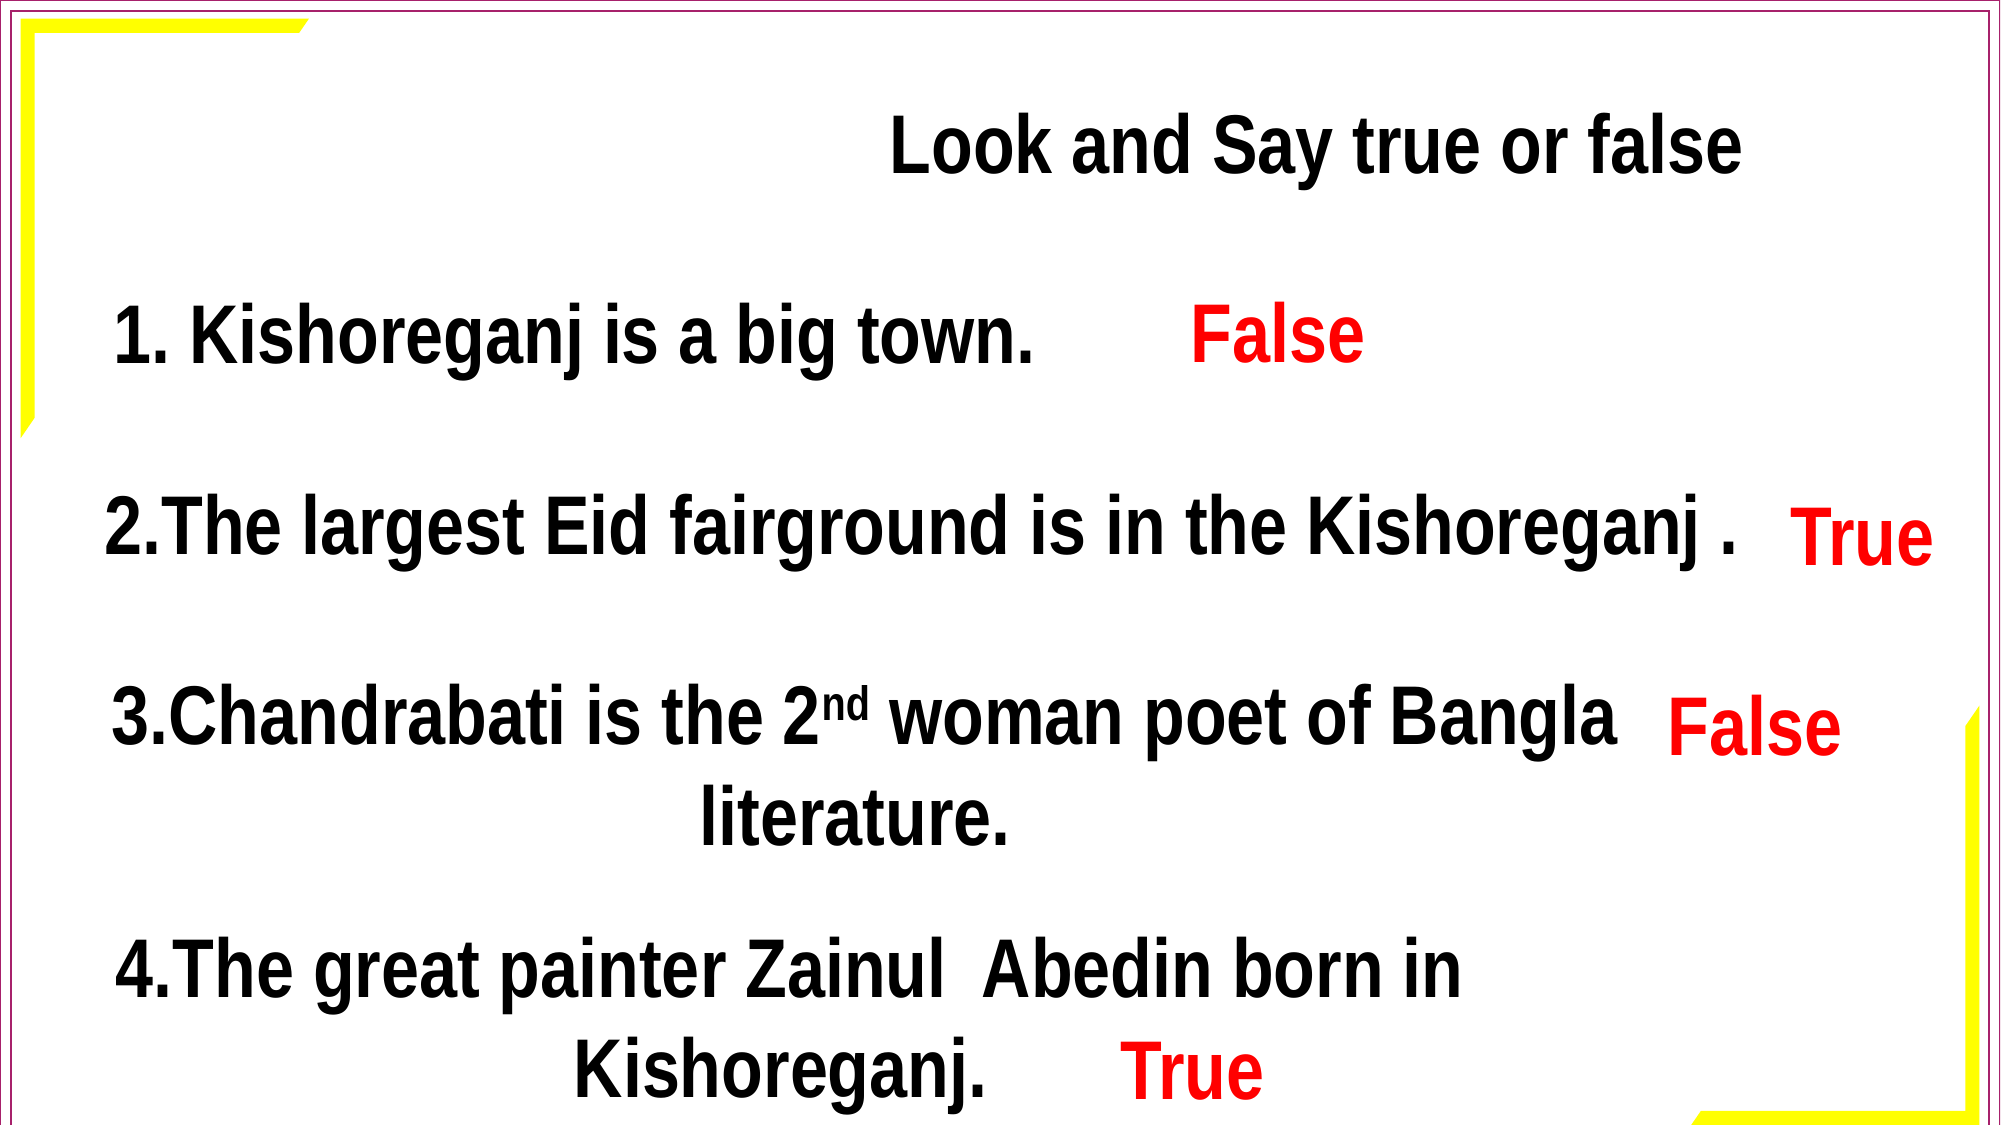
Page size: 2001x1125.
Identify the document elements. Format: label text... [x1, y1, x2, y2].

text_box 3.Chandrabati is the 2nd woman poet of Bangla literature. [56, 654, 1674, 869]
text_box 2.The largest Eid fairground is in the Kishoreganj . [76, 464, 1769, 579]
text_box False [1562, 665, 1929, 780]
text_box Look and Say true or false [823, 82, 1811, 198]
text_box True [999, 1008, 1366, 1124]
text_box True [1670, 475, 2000, 590]
text_box 1. Kishoreganj is a big town. [0, 272, 1151, 388]
text_box 4.The great painter Zainul Abedin born in Kishoreganj. [0, 907, 1671, 1122]
text_box False [1085, 272, 1452, 387]
